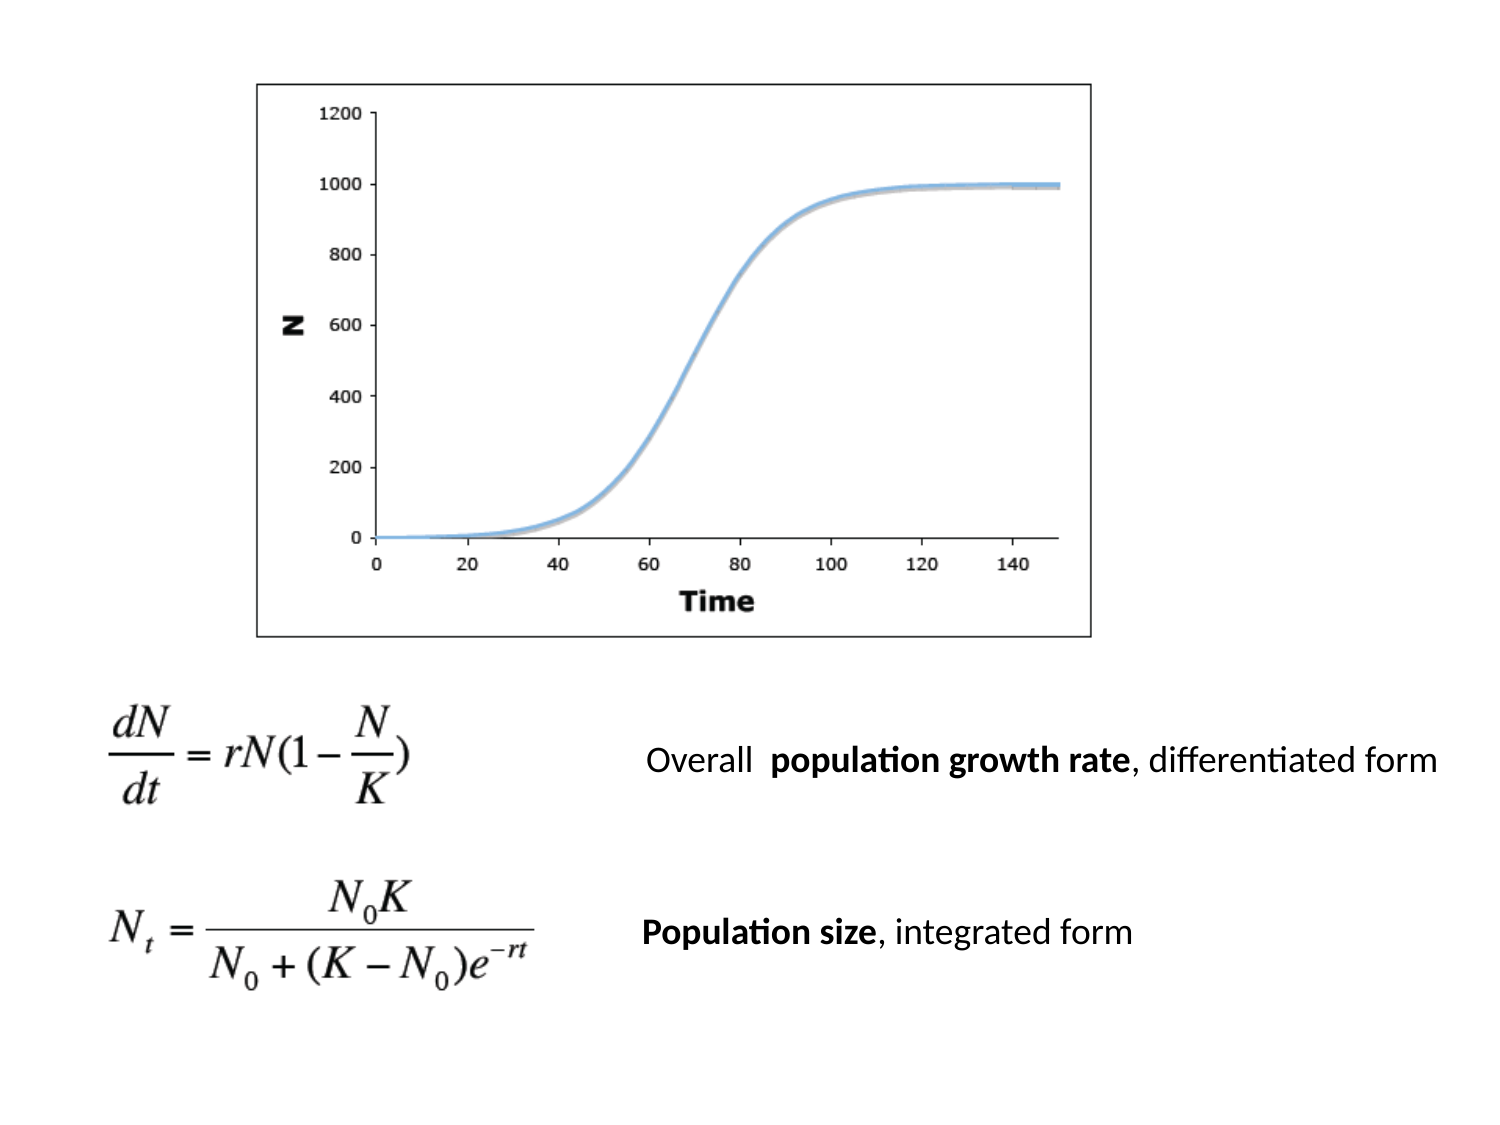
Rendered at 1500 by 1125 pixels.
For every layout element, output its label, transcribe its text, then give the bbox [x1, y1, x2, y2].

text_box Overall population growth rate, differentiated form [631, 727, 1454, 788]
text_box Population size, integrated form [627, 899, 1150, 960]
picture [87, 874, 605, 1009]
picture [54, 699, 469, 818]
picture [233, 62, 1117, 677]
